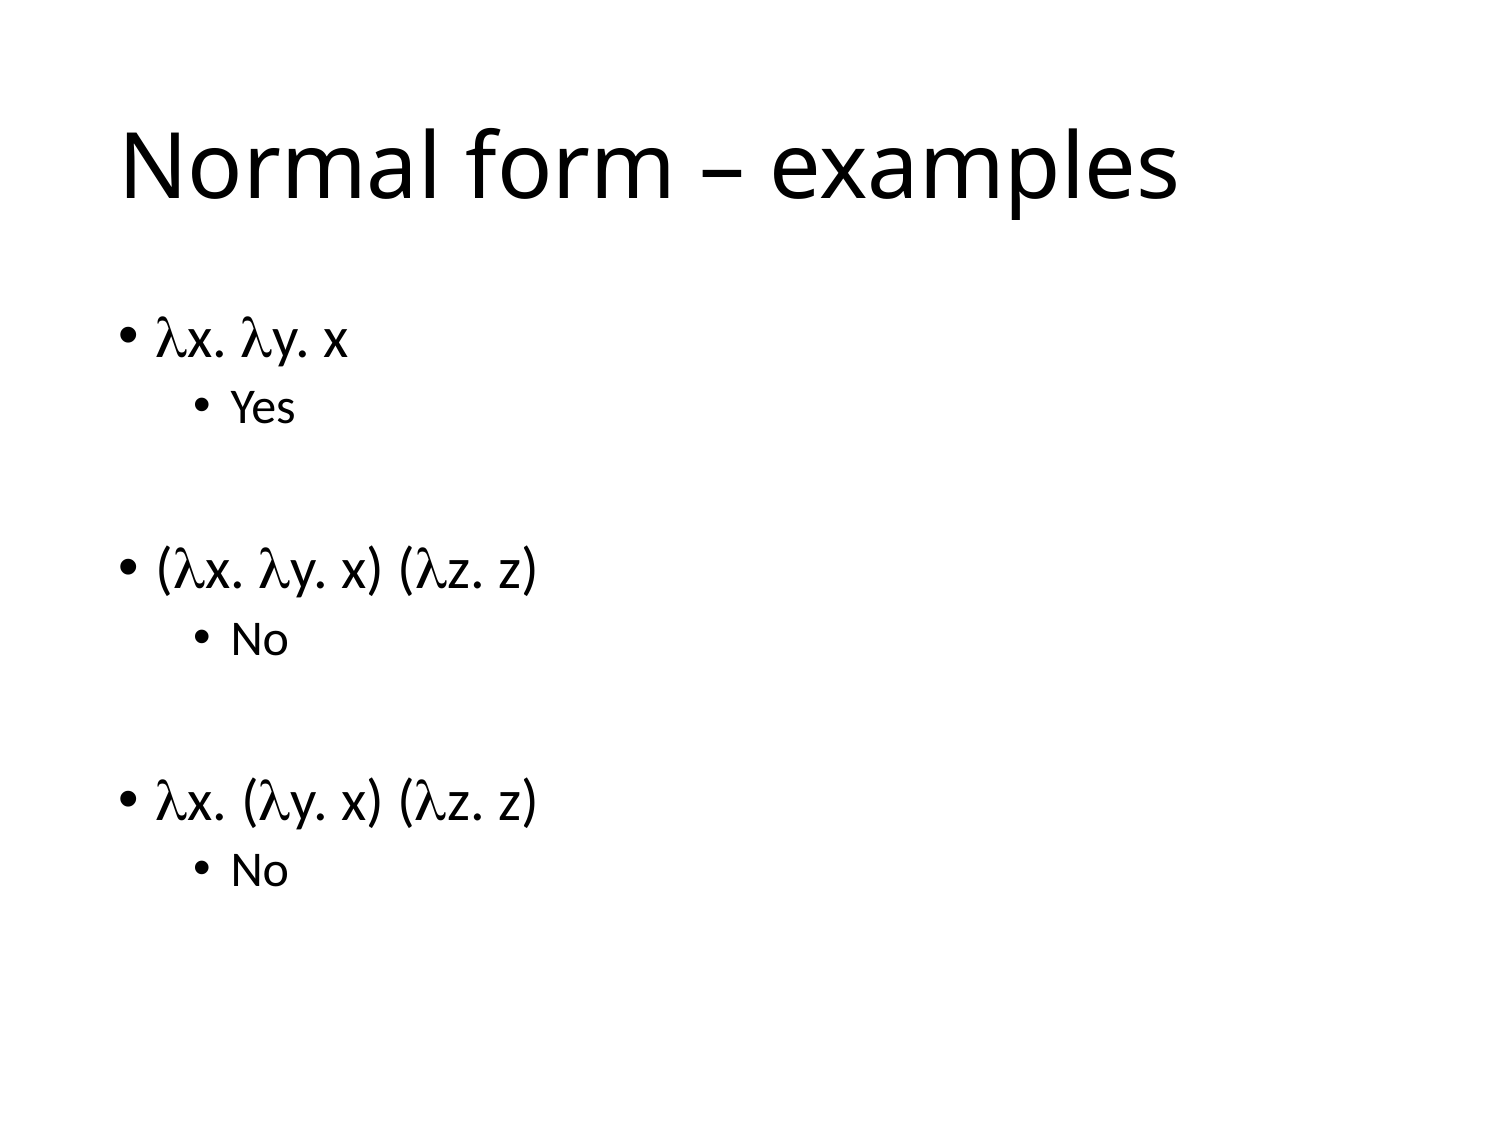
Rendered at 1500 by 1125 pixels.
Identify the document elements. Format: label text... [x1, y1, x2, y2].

list x. y. x Yes (x. y. x) (z. z) No x. (y. x) (z. z) No [103, 299, 1397, 1014]
title Normal form – examples [103, 59, 1397, 278]
